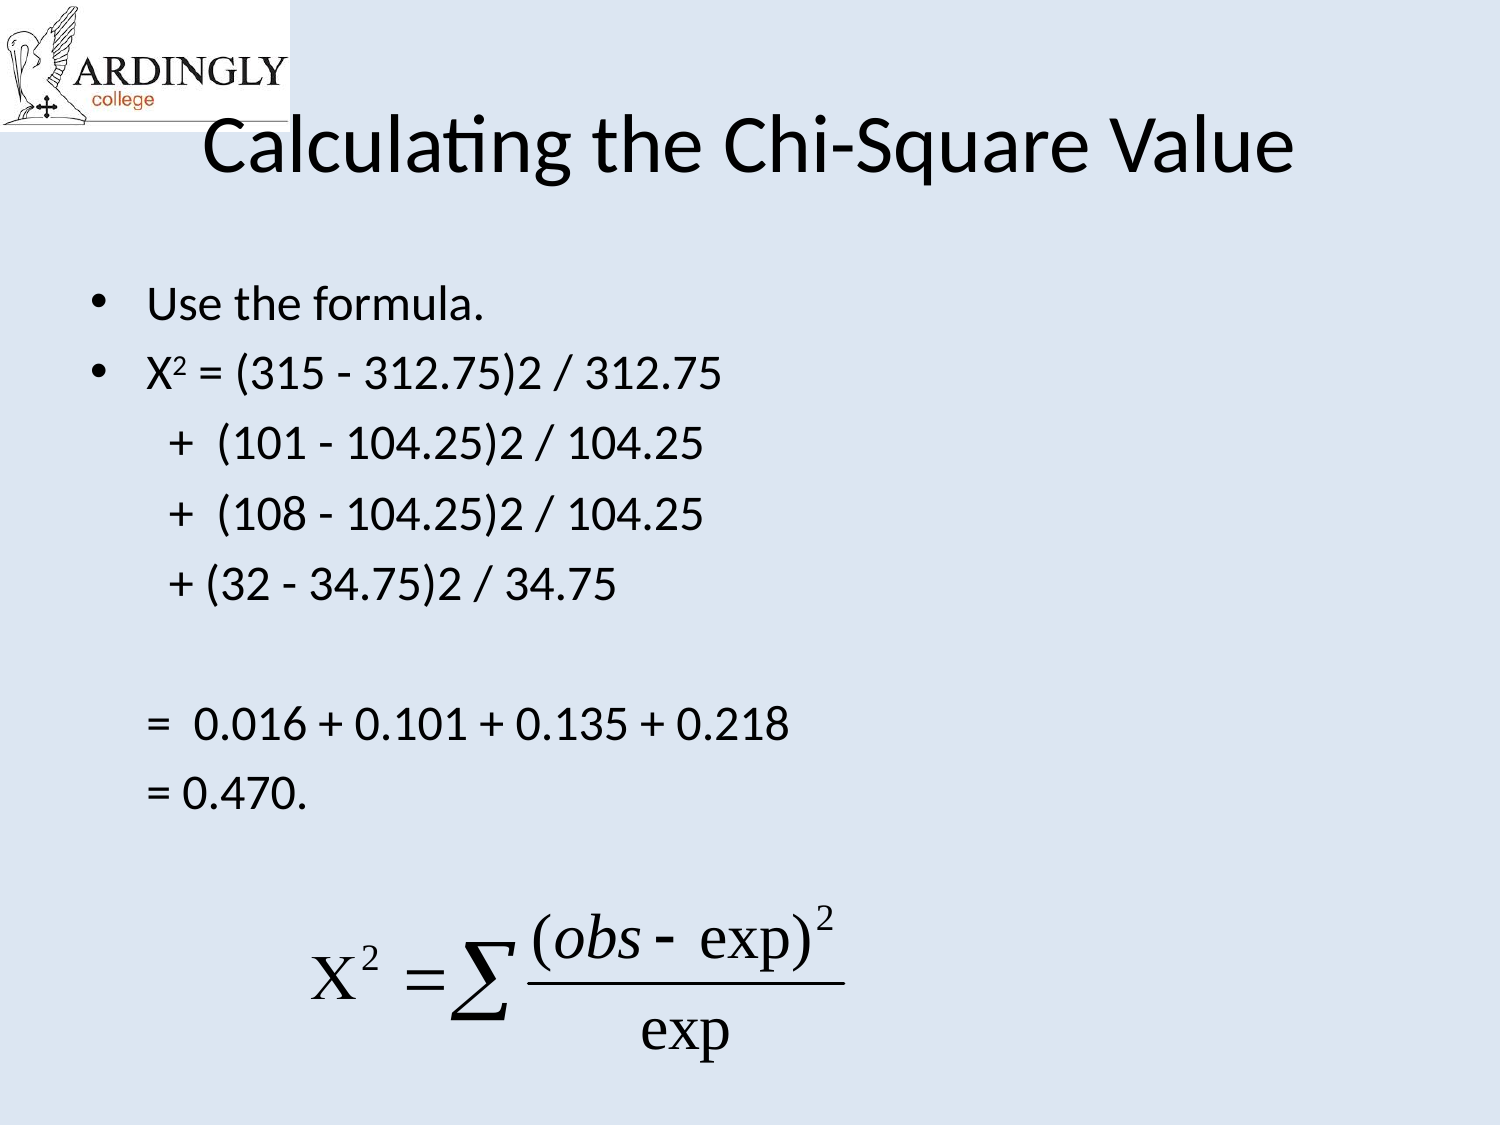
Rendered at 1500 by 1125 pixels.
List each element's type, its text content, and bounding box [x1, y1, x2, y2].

title Calculating the Chi-Square Value [75, 45, 1425, 233]
picture [0, 0, 290, 132]
list Use the formula. X2 = (315 - 312.75)2 / 312.75 + (101 - 104.25)2 / 104.25 + (108 - 104.25)2 / 104.25 + (32 - 34.75)2 / 34.75 = 0.016 + 0.101 + 0.135 + 0.218 = 0.470. [75, 262, 1425, 850]
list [299, 887, 860, 1075]
